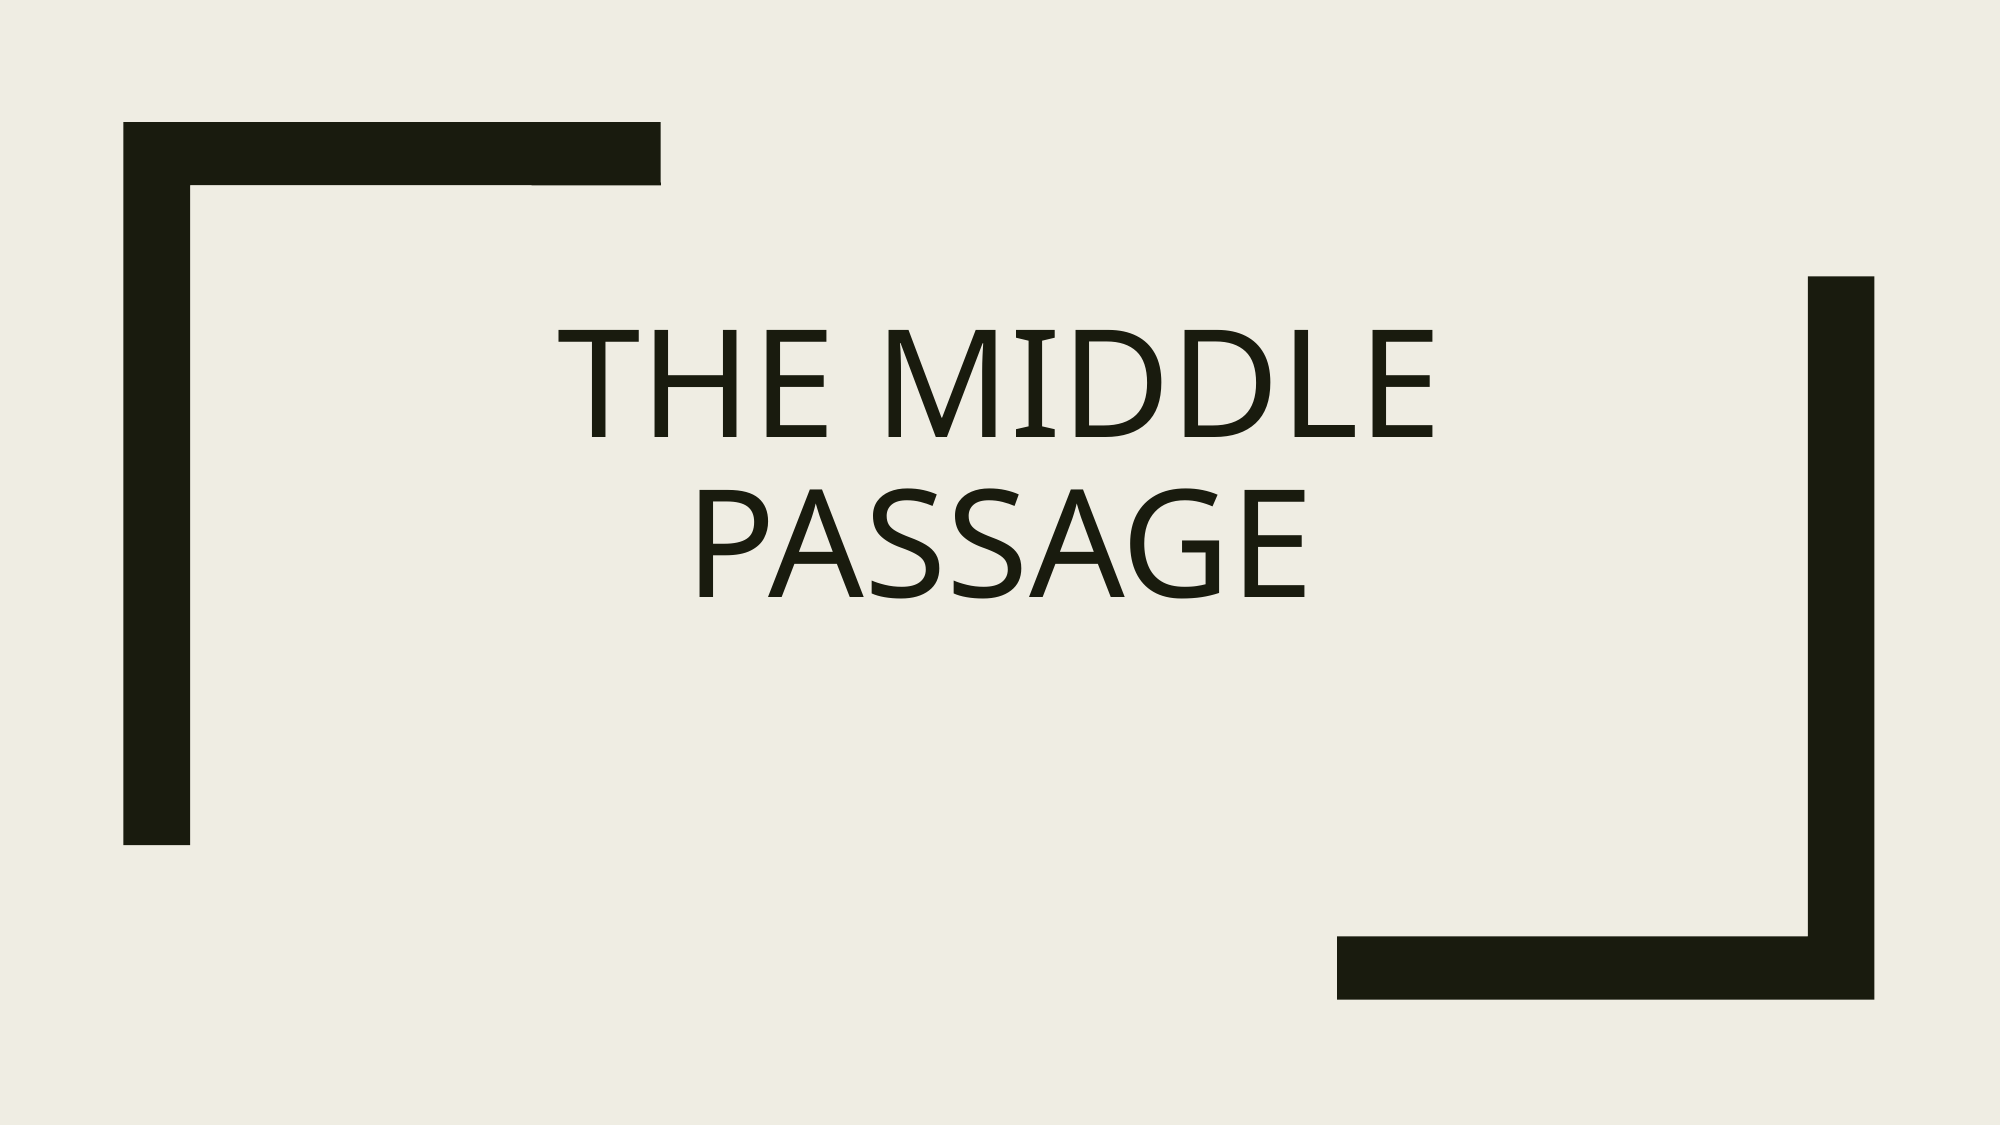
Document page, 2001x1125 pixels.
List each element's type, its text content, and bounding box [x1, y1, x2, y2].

title The Middle Passage [314, 293, 1686, 638]
